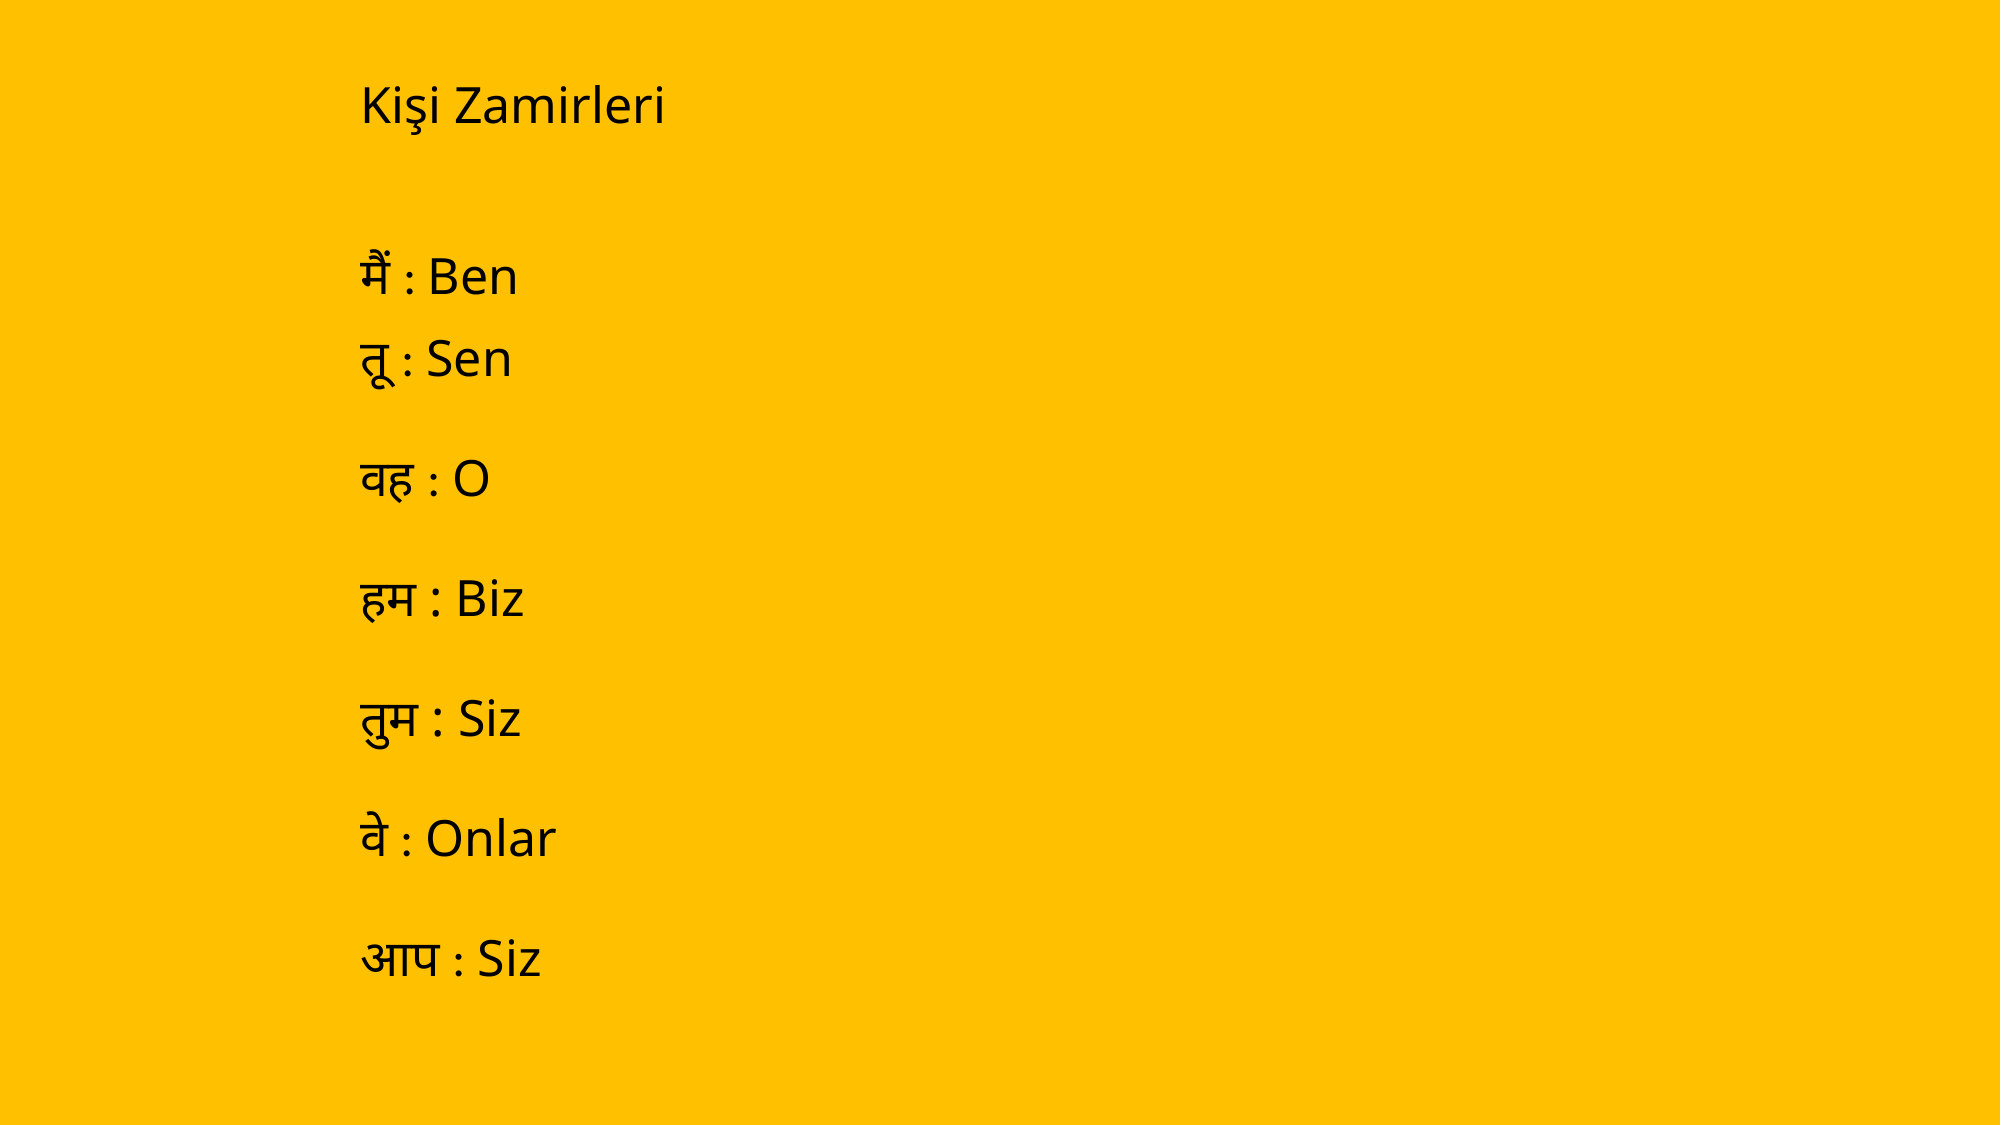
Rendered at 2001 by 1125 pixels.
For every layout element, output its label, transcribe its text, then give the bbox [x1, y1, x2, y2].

text_box मैं : Ben [345, 236, 1346, 312]
text_box तू : Sen वह : O हम : Biz तुम : Siz वे : Onlar आप : Siz [345, 318, 1480, 994]
text_box Kişi Zamirleri [345, 66, 1346, 141]
